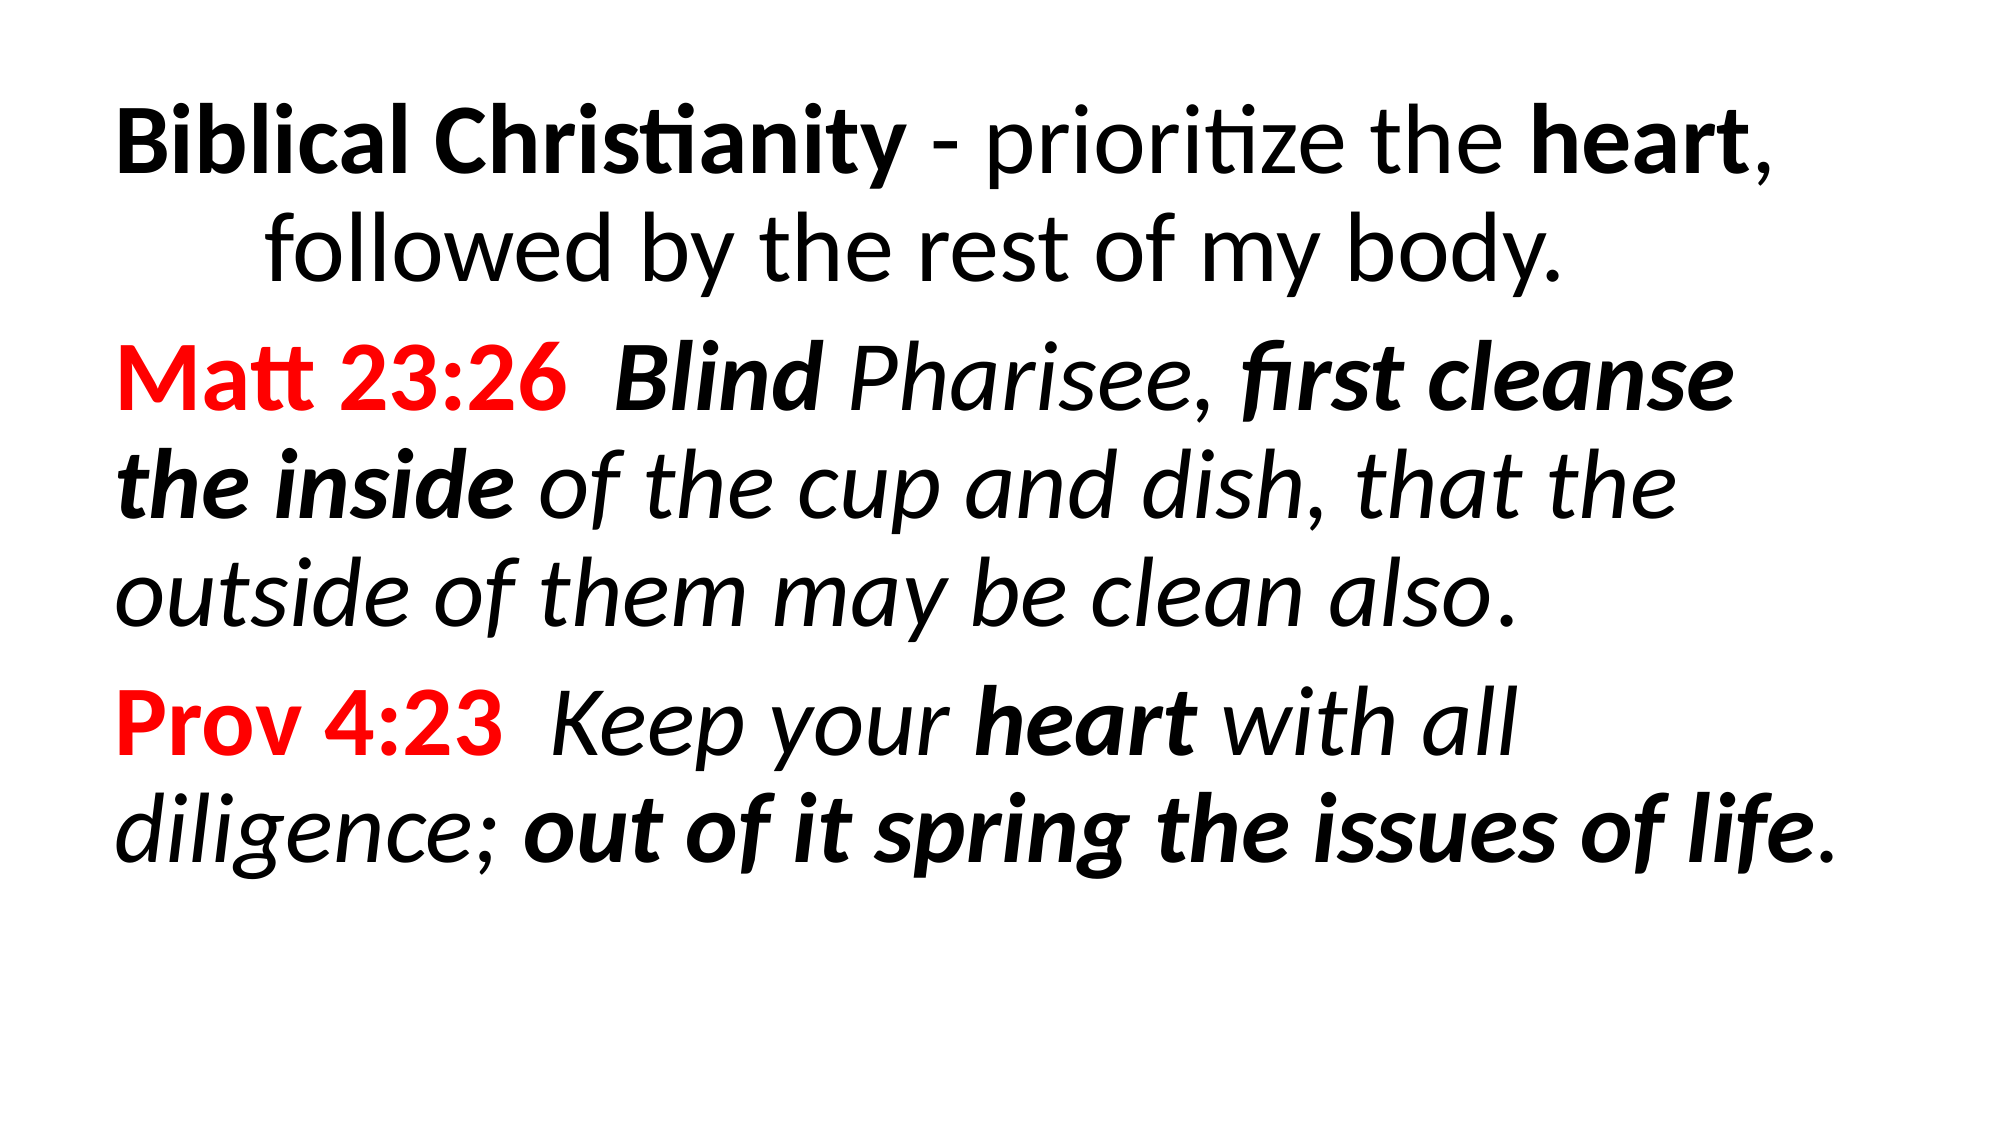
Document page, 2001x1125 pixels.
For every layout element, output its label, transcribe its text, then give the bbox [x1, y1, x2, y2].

subtitle Biblical Christianity - prioritize the heart, followed by the rest of my body. Matt 23:26 Blind Pharisee, first cleanse the inside of the cup and dish, that the outside of them may be clean also. Prov 4:23 Keep your heart with all diligence; out of it spring the issues of life. [99, 80, 1901, 1045]
